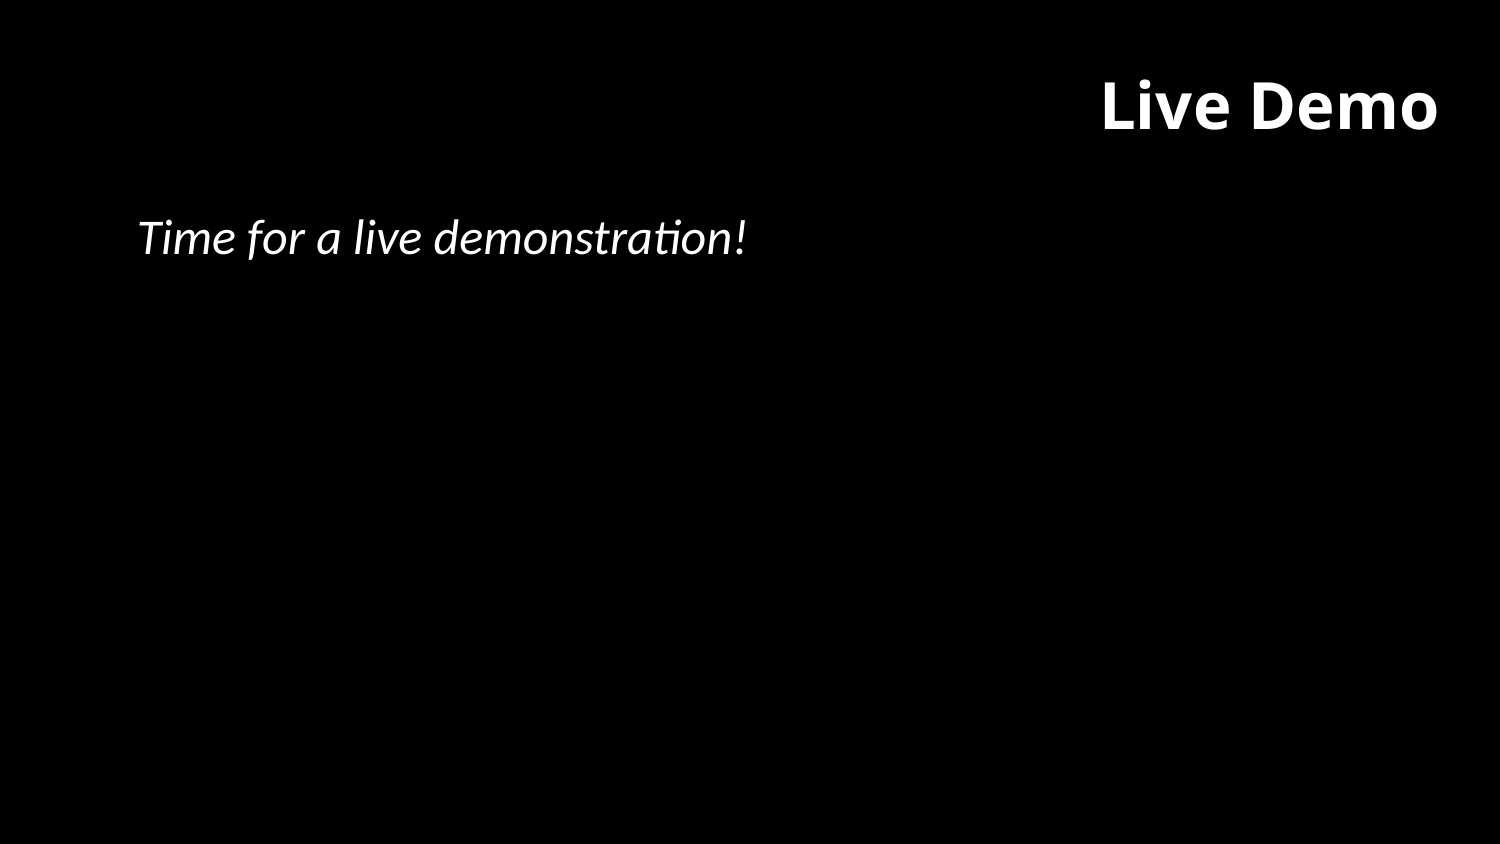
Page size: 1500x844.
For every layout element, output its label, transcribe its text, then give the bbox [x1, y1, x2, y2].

title Live Demo [0, 56, 1500, 151]
list Time for a live demonstration! [112, 196, 1425, 772]
